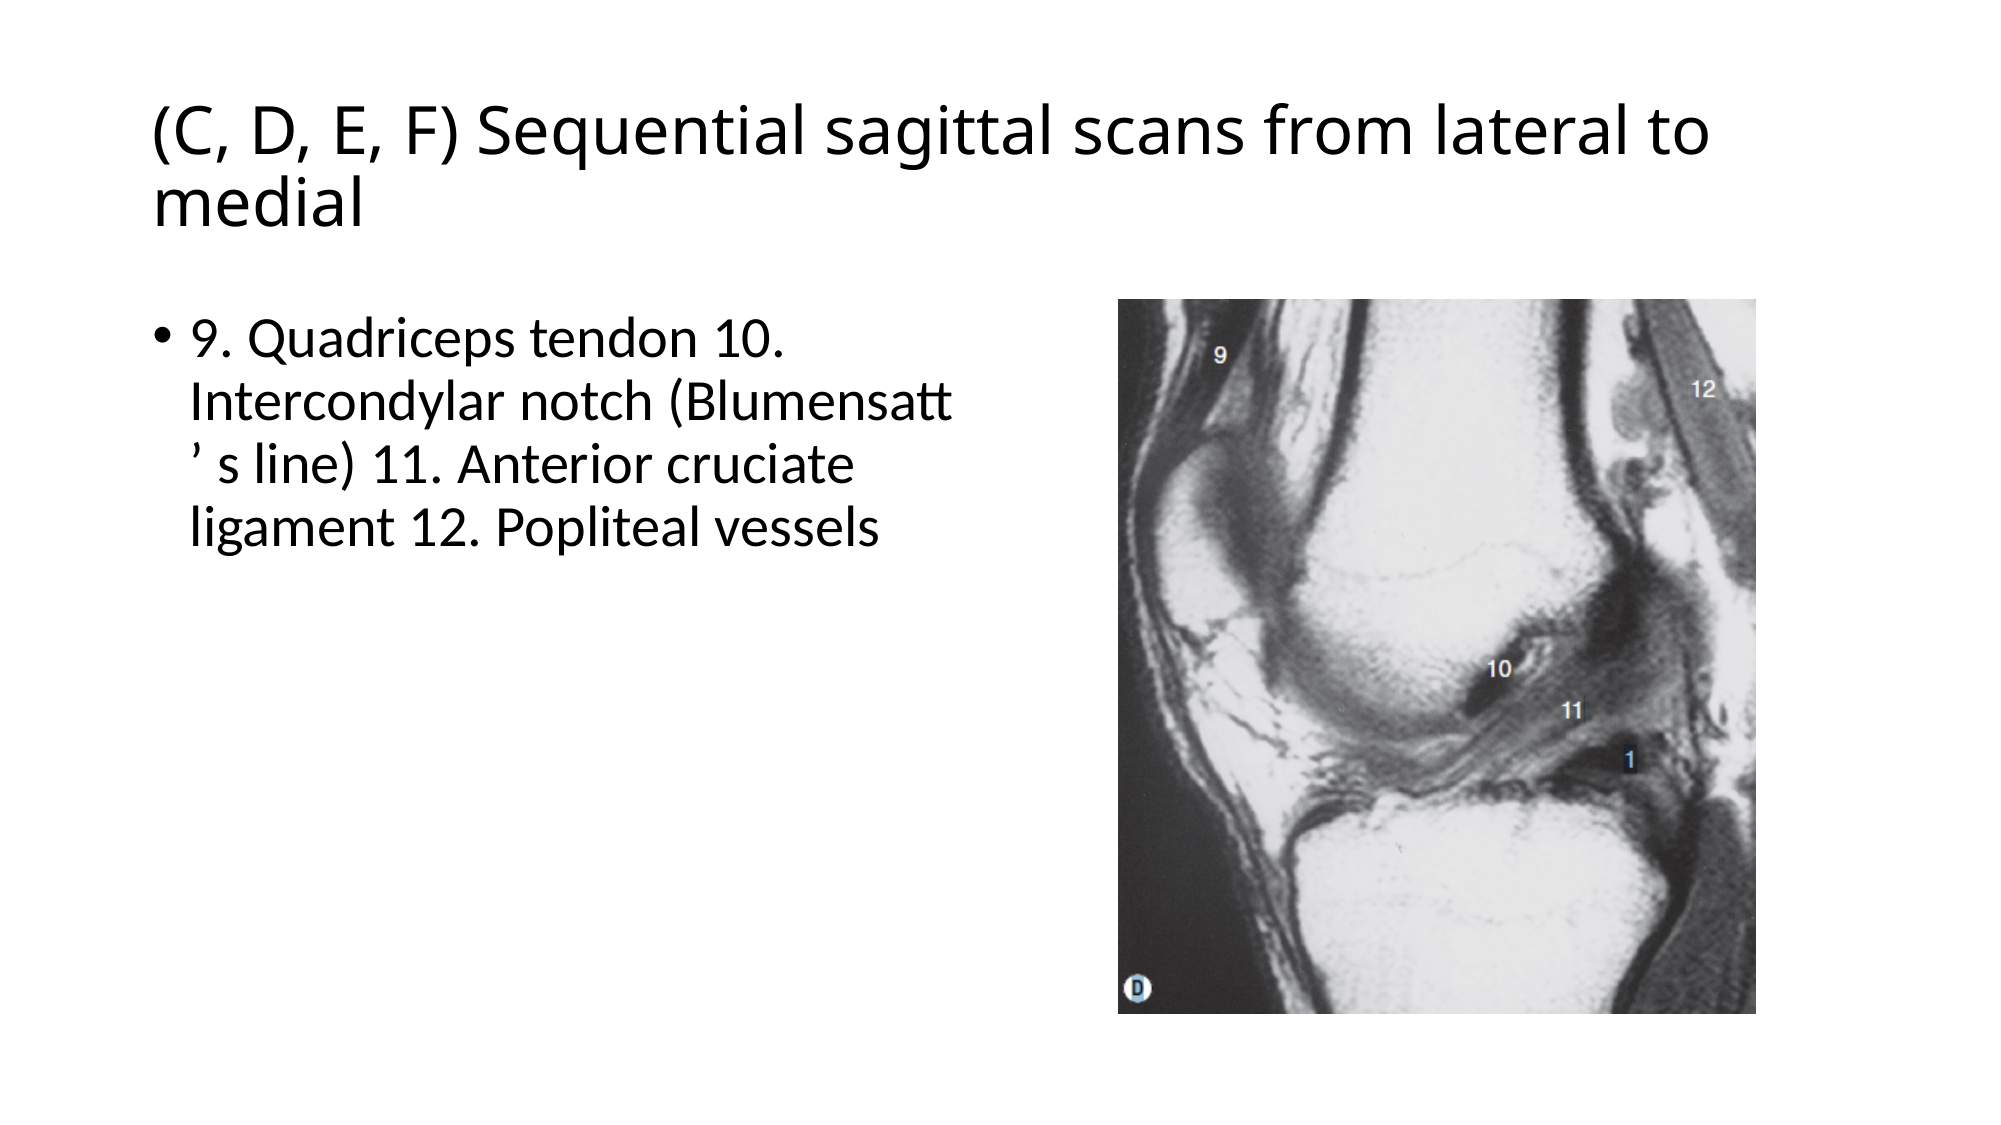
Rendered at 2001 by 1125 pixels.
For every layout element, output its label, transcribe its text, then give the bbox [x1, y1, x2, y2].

list 9. Quadriceps tendon 10. Intercondylar notch (Blumensatt ’ s line) 11. Anterior cruciate ligament 12. Popliteal vessels [137, 299, 988, 1014]
title (C, D, E, F) Sequential sagittal scans from lateral to medial [137, 59, 1863, 278]
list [1118, 299, 1756, 1014]
